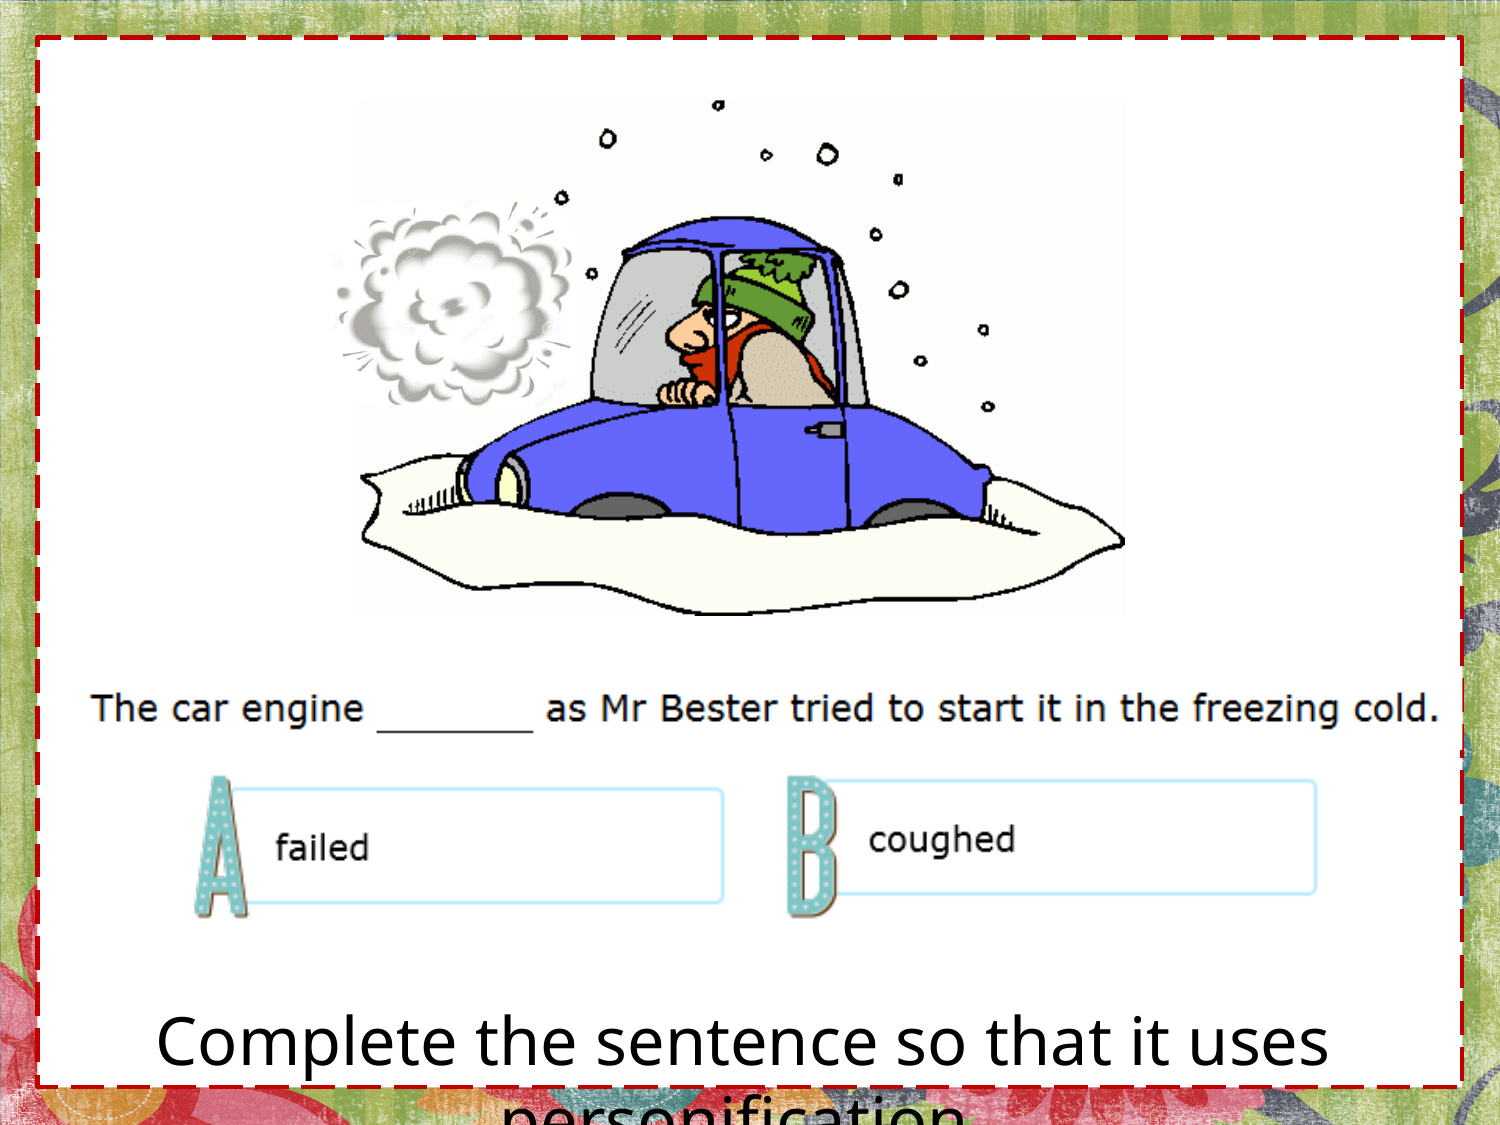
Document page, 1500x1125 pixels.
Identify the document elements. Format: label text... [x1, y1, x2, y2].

picture [332, 99, 1126, 616]
picture [0, 0, 1500, 1125]
text_box [35, 35, 1464, 991]
text_box Complete the sentence so that it uses personification. [24, 991, 1463, 1125]
